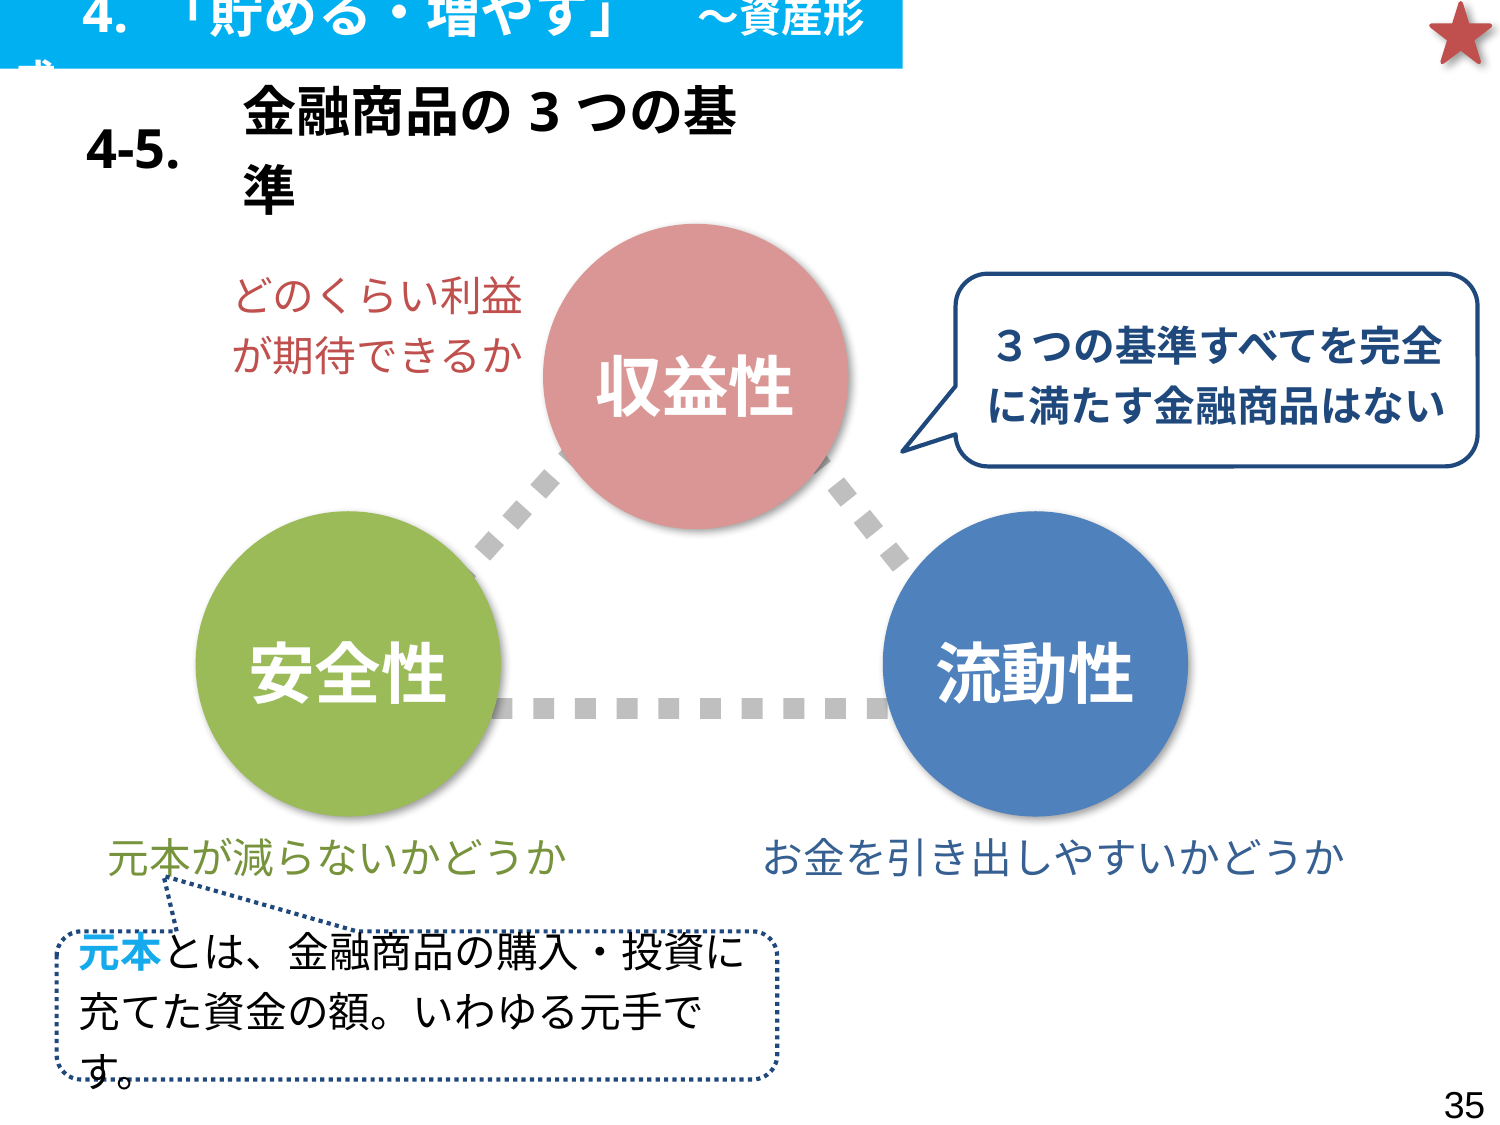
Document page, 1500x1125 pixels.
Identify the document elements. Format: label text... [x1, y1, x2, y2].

table_header 4-5. [53, 71, 215, 233]
text_box 収益性 [542, 223, 850, 530]
text_box 流動性 [881, 510, 1189, 814]
text_box 元本とは、金融商品の購入・投資に充てた資金の額。いわゆる元手です。 [54, 874, 780, 1082]
text_box ３つの基準すべてを完全に満たす金融商品はない [900, 271, 1480, 469]
table_header 金融商品の3つの基準 [215, 71, 801, 234]
text_box どのくらい利益が期待できるか [216, 252, 575, 388]
text_box 元本が減らないかどうか [92, 814, 603, 890]
text_box お金を引き出しやすいかどうか [685, 814, 1422, 890]
text_box 34 [1149, 1065, 1500, 1125]
text_box [1429, 0, 1493, 64]
text_box 安全性 [194, 510, 502, 814]
text_box 4. 「貯める・増やす」 ～資産形成 [0, 0, 905, 71]
text_box [471, 461, 911, 711]
